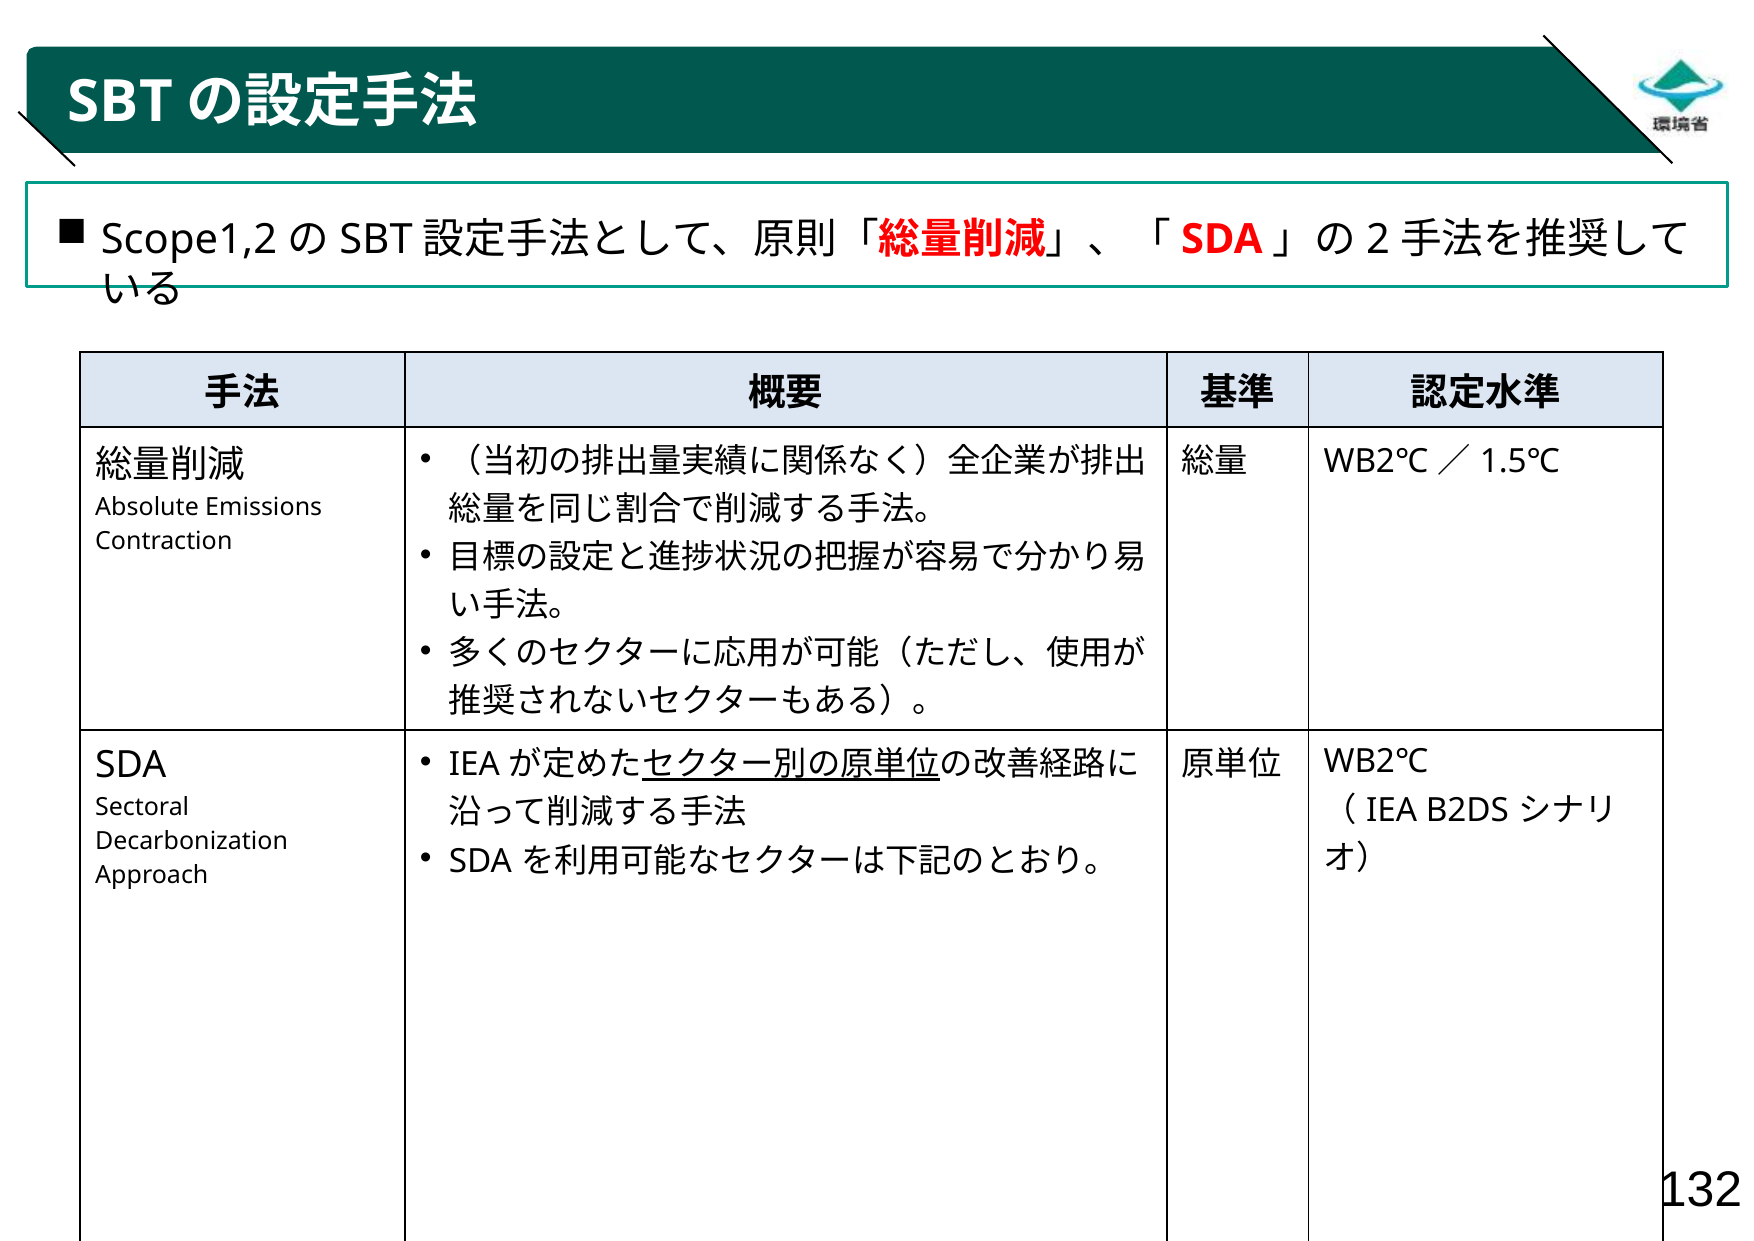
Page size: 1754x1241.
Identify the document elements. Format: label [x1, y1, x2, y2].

table_cell [81, 731, 404, 1241]
table_cell [81, 428, 404, 729]
table_cell [406, 731, 1166, 1241]
table_cell [1168, 731, 1308, 1241]
table_header [1168, 353, 1308, 426]
table_header [81, 353, 404, 426]
table_cell [1309, 731, 1662, 1241]
list [25, 181, 1729, 288]
table_header [406, 353, 1166, 426]
table_cell [406, 428, 1166, 729]
title [26, 46, 1551, 153]
table_cell [1309, 428, 1662, 729]
picture [1633, 49, 1729, 142]
table_header [1309, 353, 1662, 426]
table_cell [1168, 428, 1308, 729]
